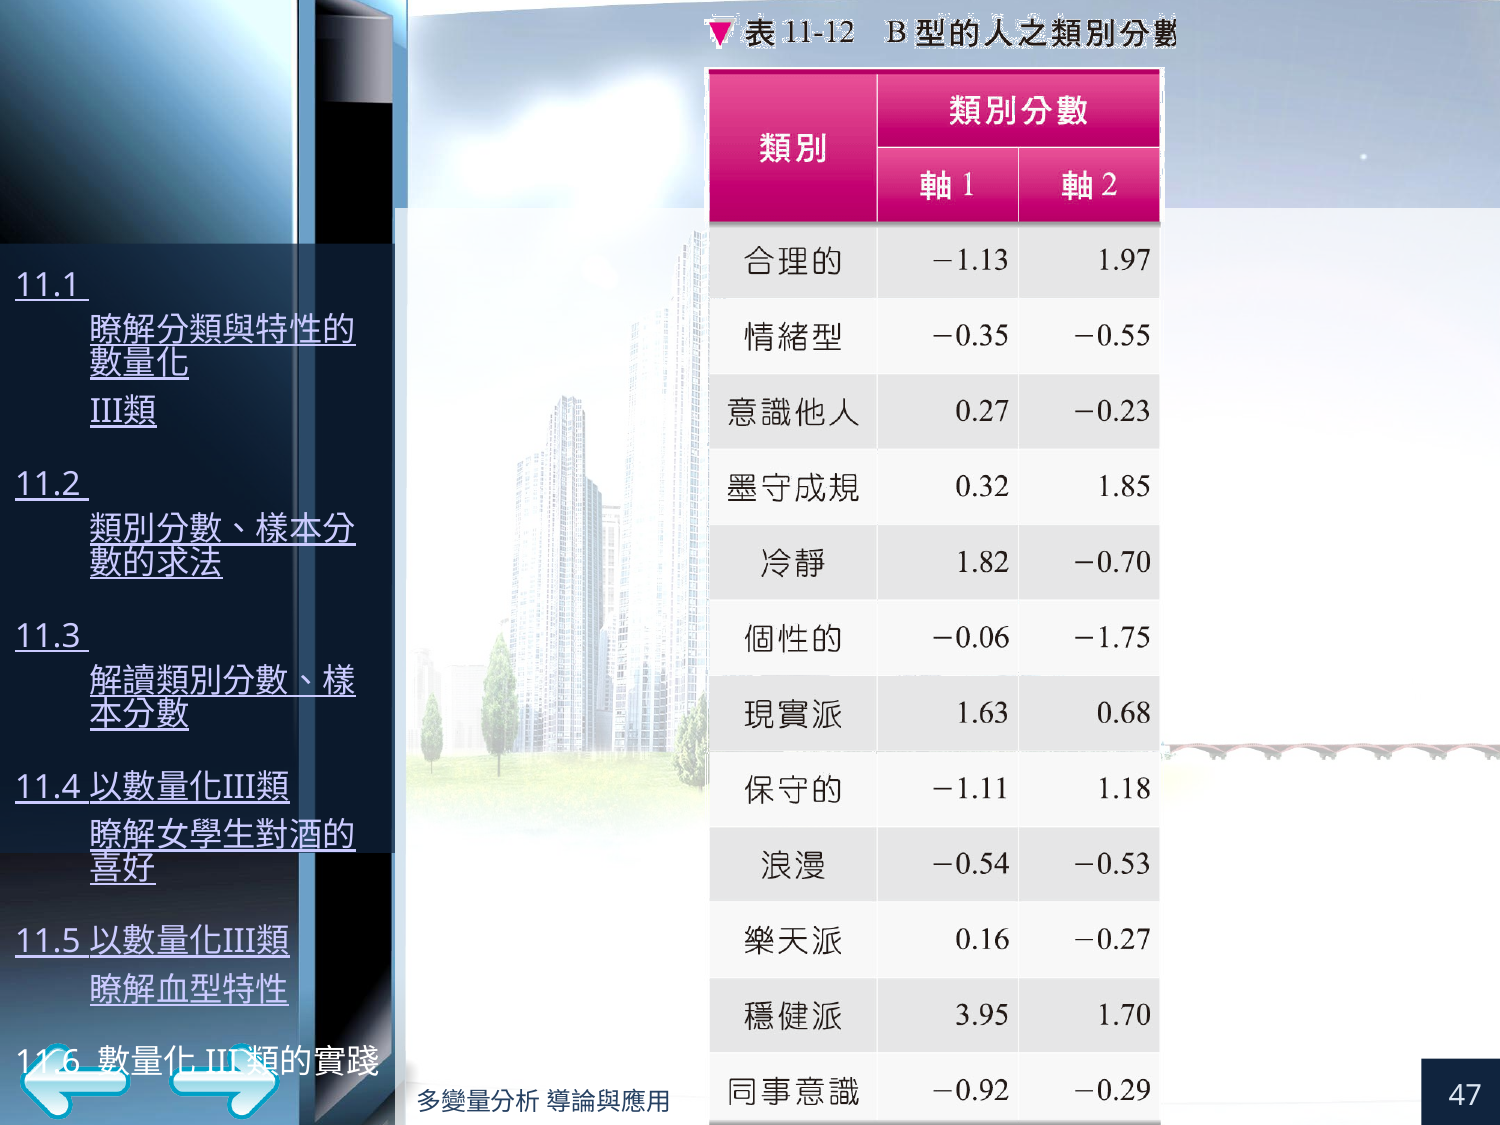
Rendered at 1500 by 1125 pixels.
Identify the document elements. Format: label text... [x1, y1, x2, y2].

slide_number 47 [1410, 1062, 1498, 1125]
picture [0, 0, 1500, 1125]
picture [0, 853, 395, 1125]
footer 多變量分析 導論與應用 [400, 1069, 687, 1125]
picture [127, 861, 133, 871]
